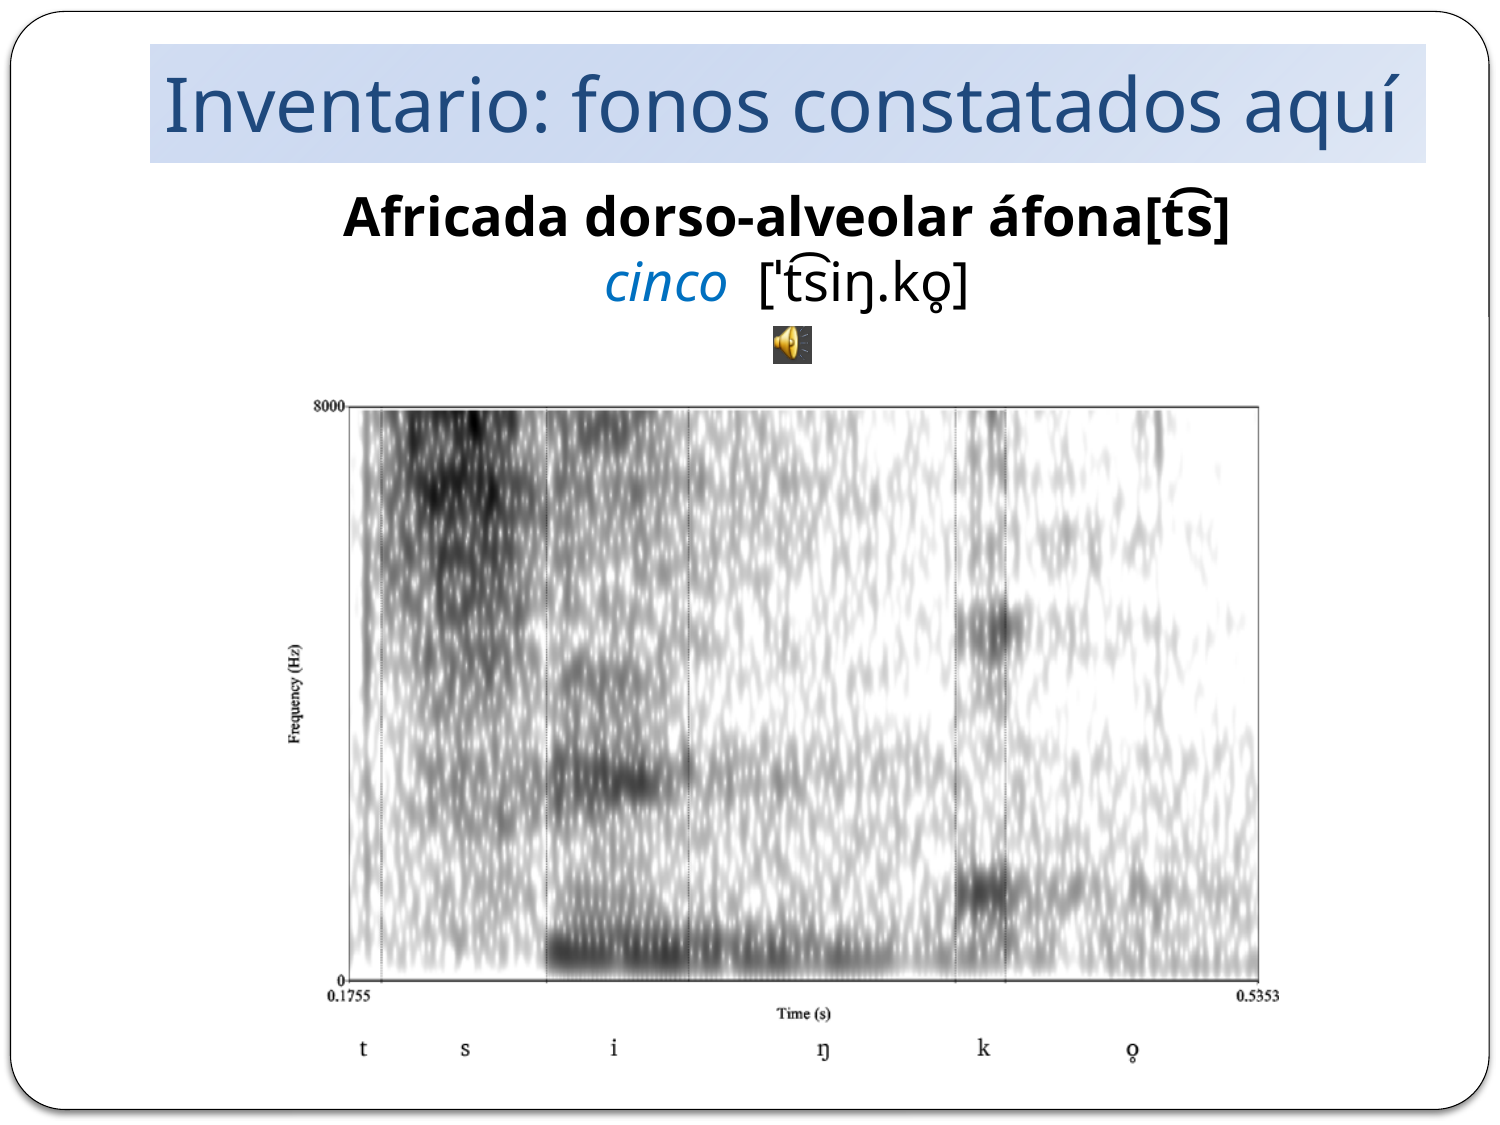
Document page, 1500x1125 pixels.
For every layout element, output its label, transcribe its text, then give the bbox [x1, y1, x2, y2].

list Africada dorso-alveolar áfona[t͡s] cinco [ˈt͡siŋ.ko̥] [150, 174, 1425, 988]
picture [287, 399, 1279, 1069]
picture [772, 324, 813, 366]
title Inventario: fonos constatados aquí [150, 45, 1425, 163]
